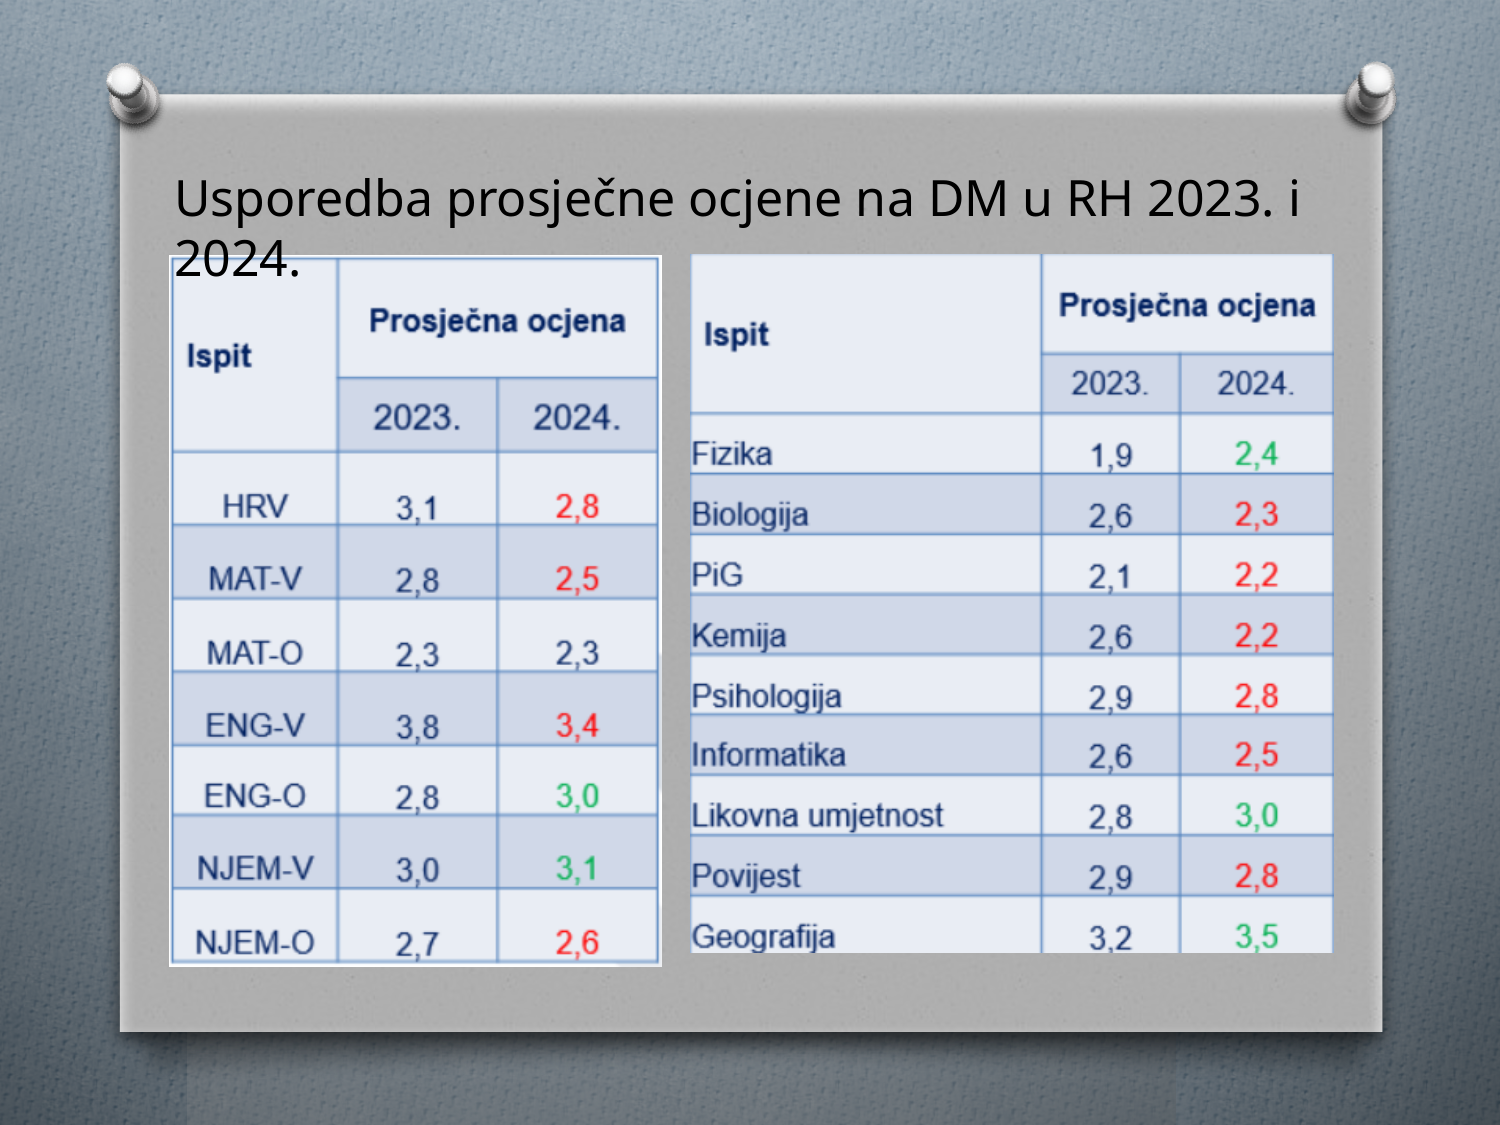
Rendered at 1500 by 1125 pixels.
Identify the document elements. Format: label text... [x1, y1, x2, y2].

picture [75, 29, 198, 153]
picture [690, 254, 1334, 954]
picture [168, 255, 662, 967]
picture [1317, 35, 1439, 156]
text_box Usporedba prosječne ocjene na DM u RH 2023. i 2024. [159, 158, 1388, 294]
